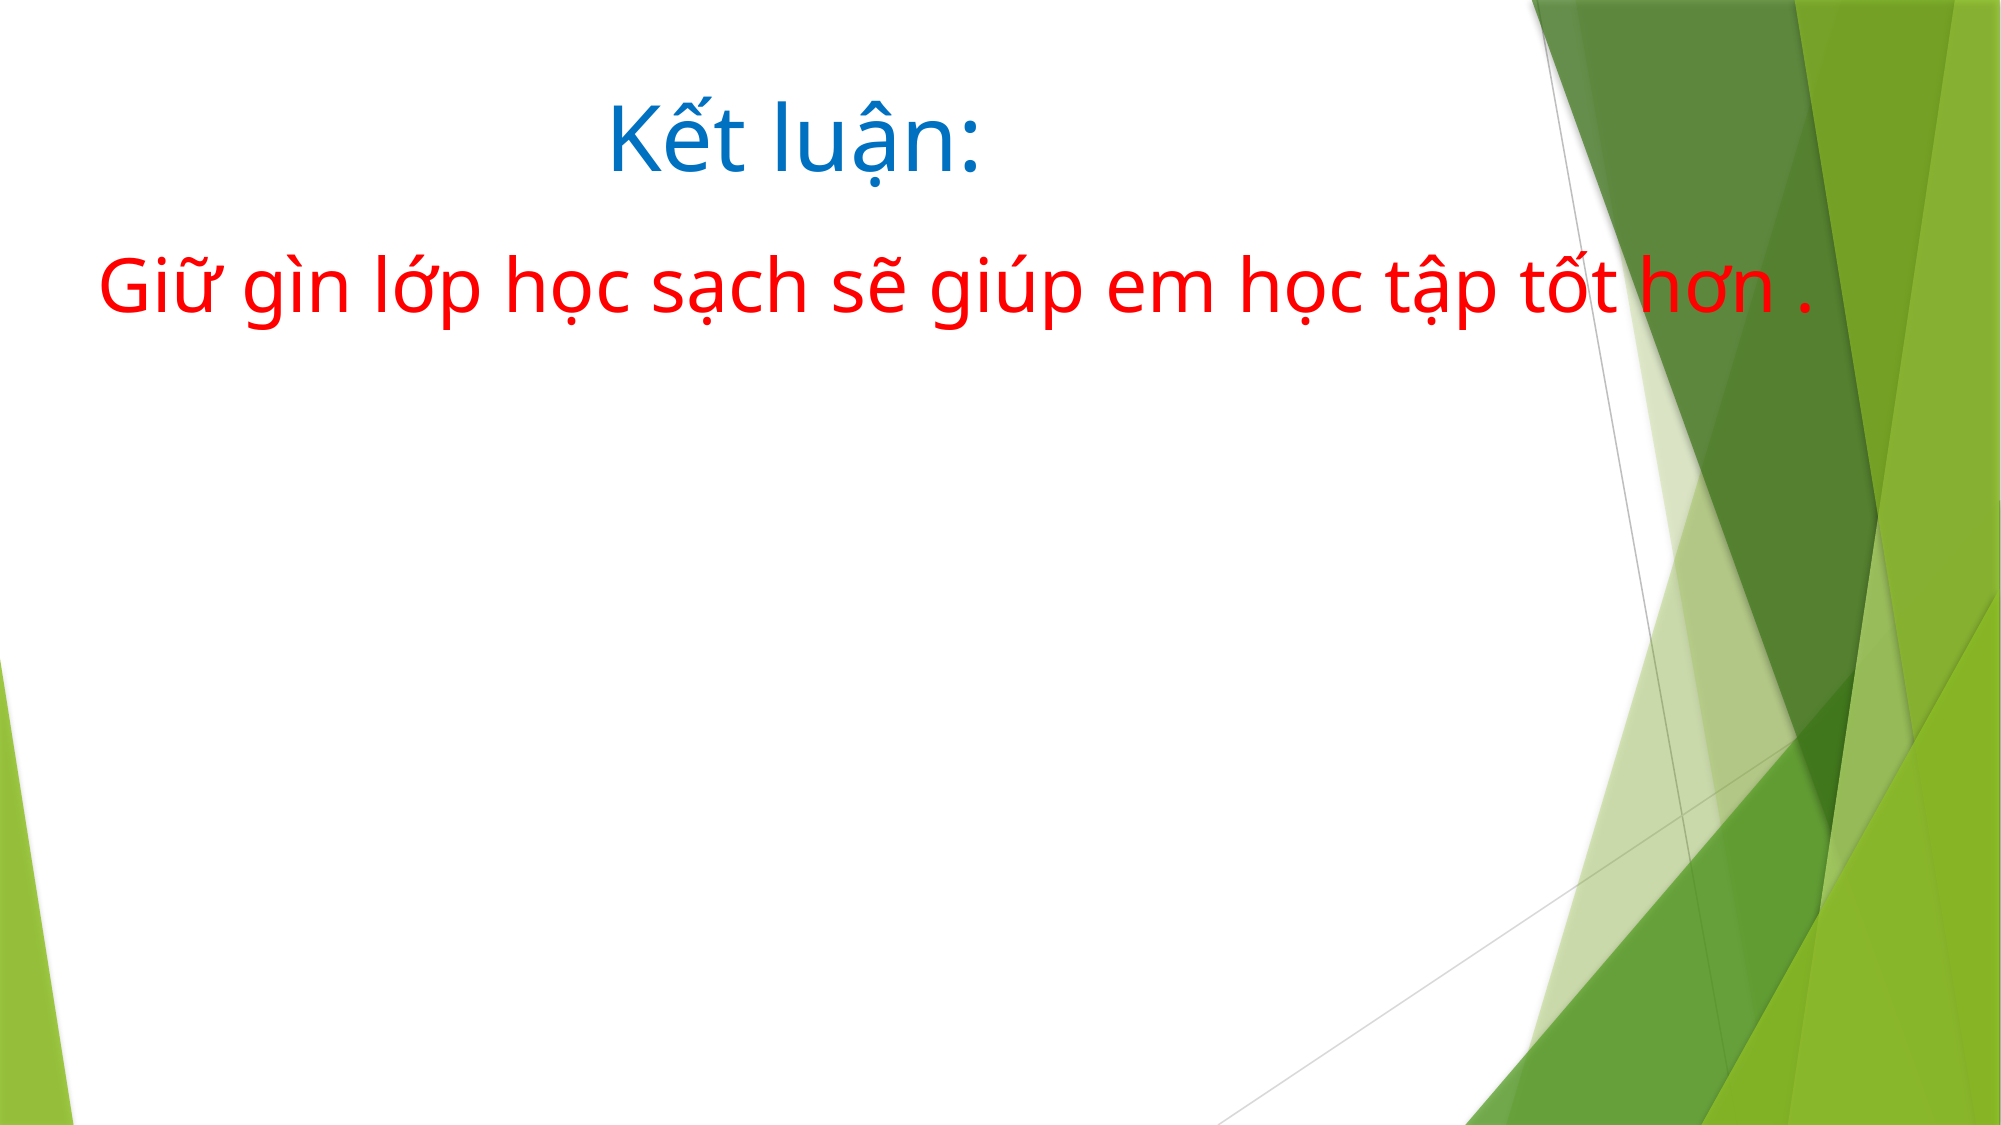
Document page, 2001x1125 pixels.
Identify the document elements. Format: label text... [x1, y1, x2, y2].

text_box Giữ gìn lớp học sạch sẽ giúp em học tập tốt hơn . [83, 230, 1833, 336]
text_box Kết luận: [590, 72, 999, 198]
